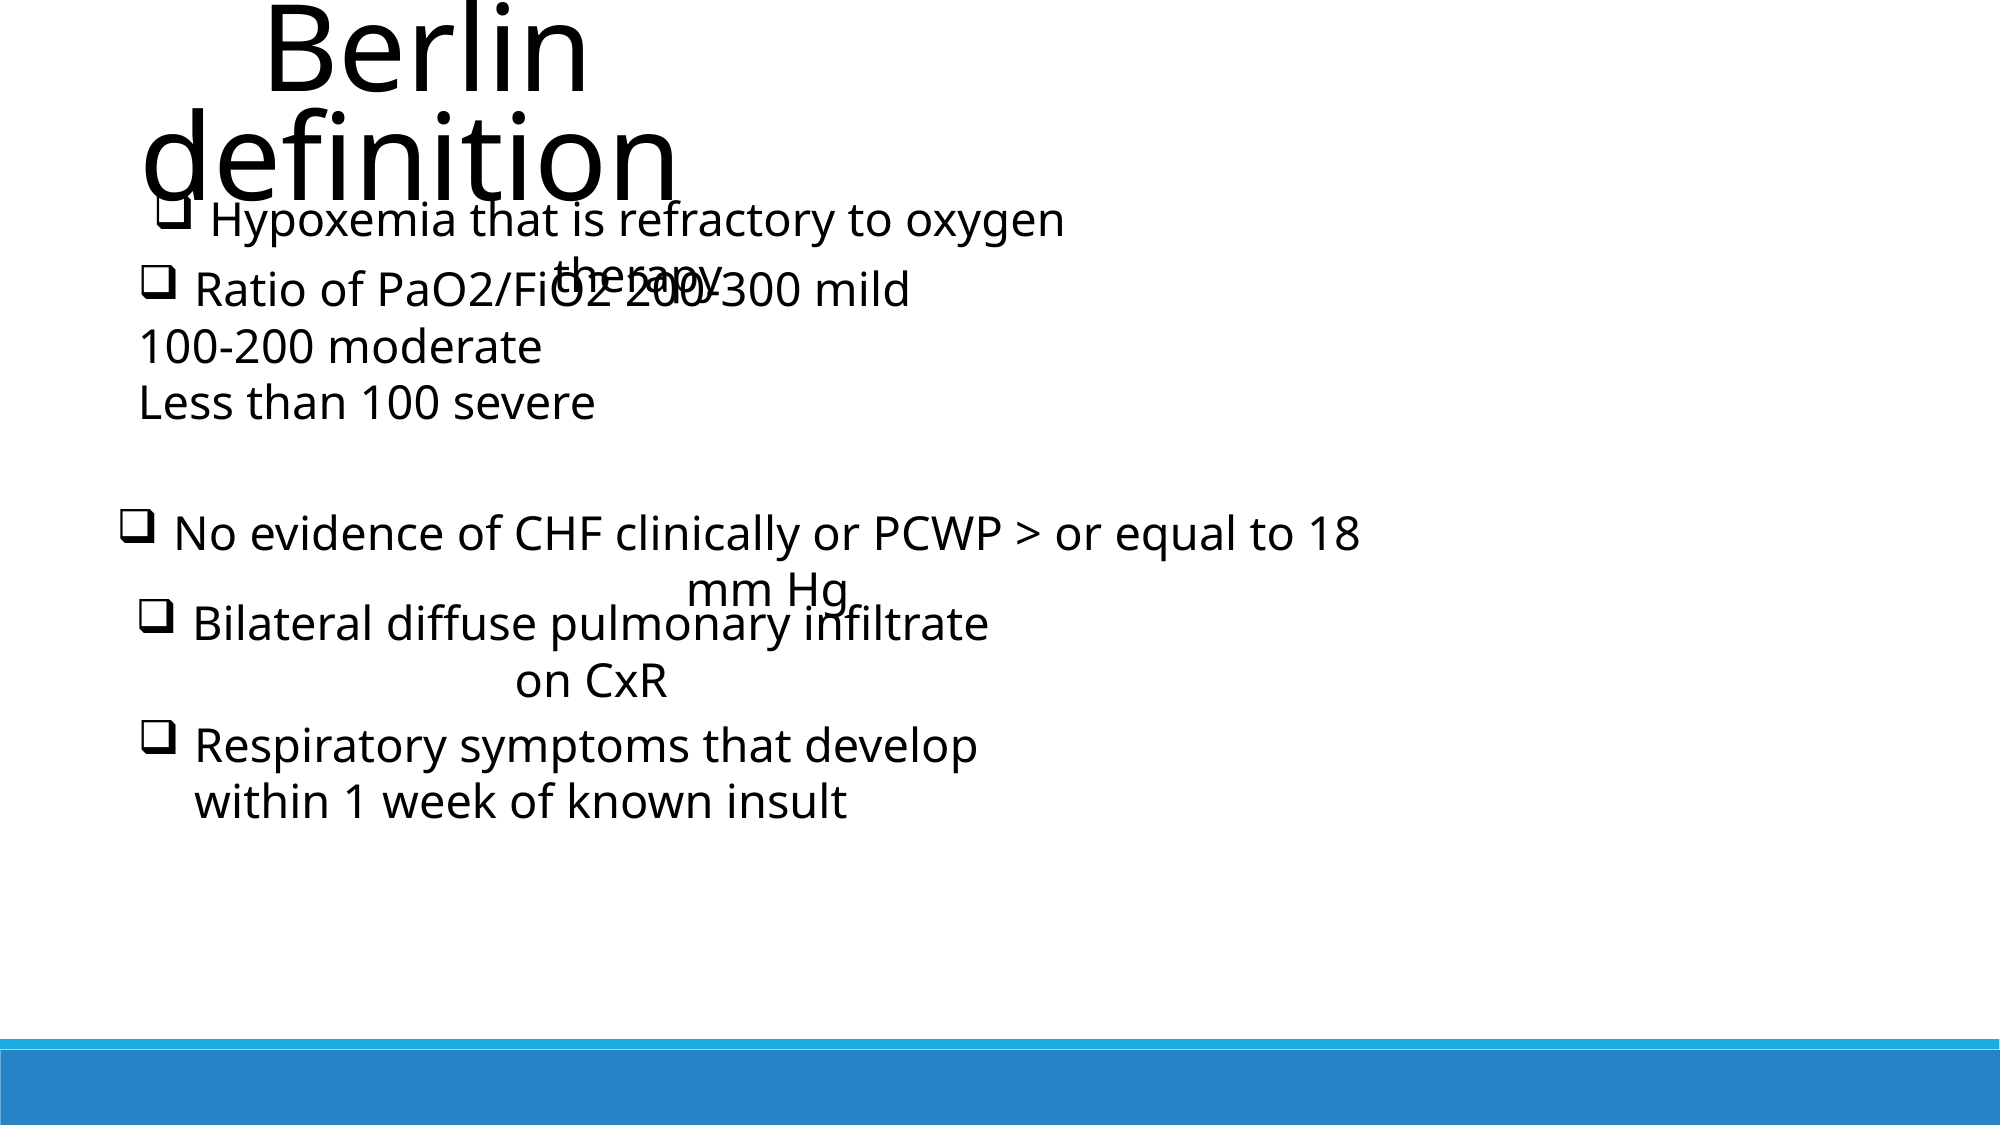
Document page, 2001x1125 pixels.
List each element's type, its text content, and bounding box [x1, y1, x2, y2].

text_box Berlin definition [20, 38, 834, 158]
text_box No evidence of CHF clinically or PCWP > or equal to 18 mm Hg [63, 496, 1416, 630]
text_box Bilateral diffuse pulmonary infiltrate on CxR [98, 587, 1028, 720]
text_box Ratio of PaO2/FiO2 200-300 mild 100-200 moderate Less than 100 severe [130, 252, 1902, 465]
text_box Respiratory symptoms that develop within 1 week of known insult [130, 708, 1028, 845]
text_box Hypoxemia that is refractory to oxygen therapy [57, 182, 1163, 253]
